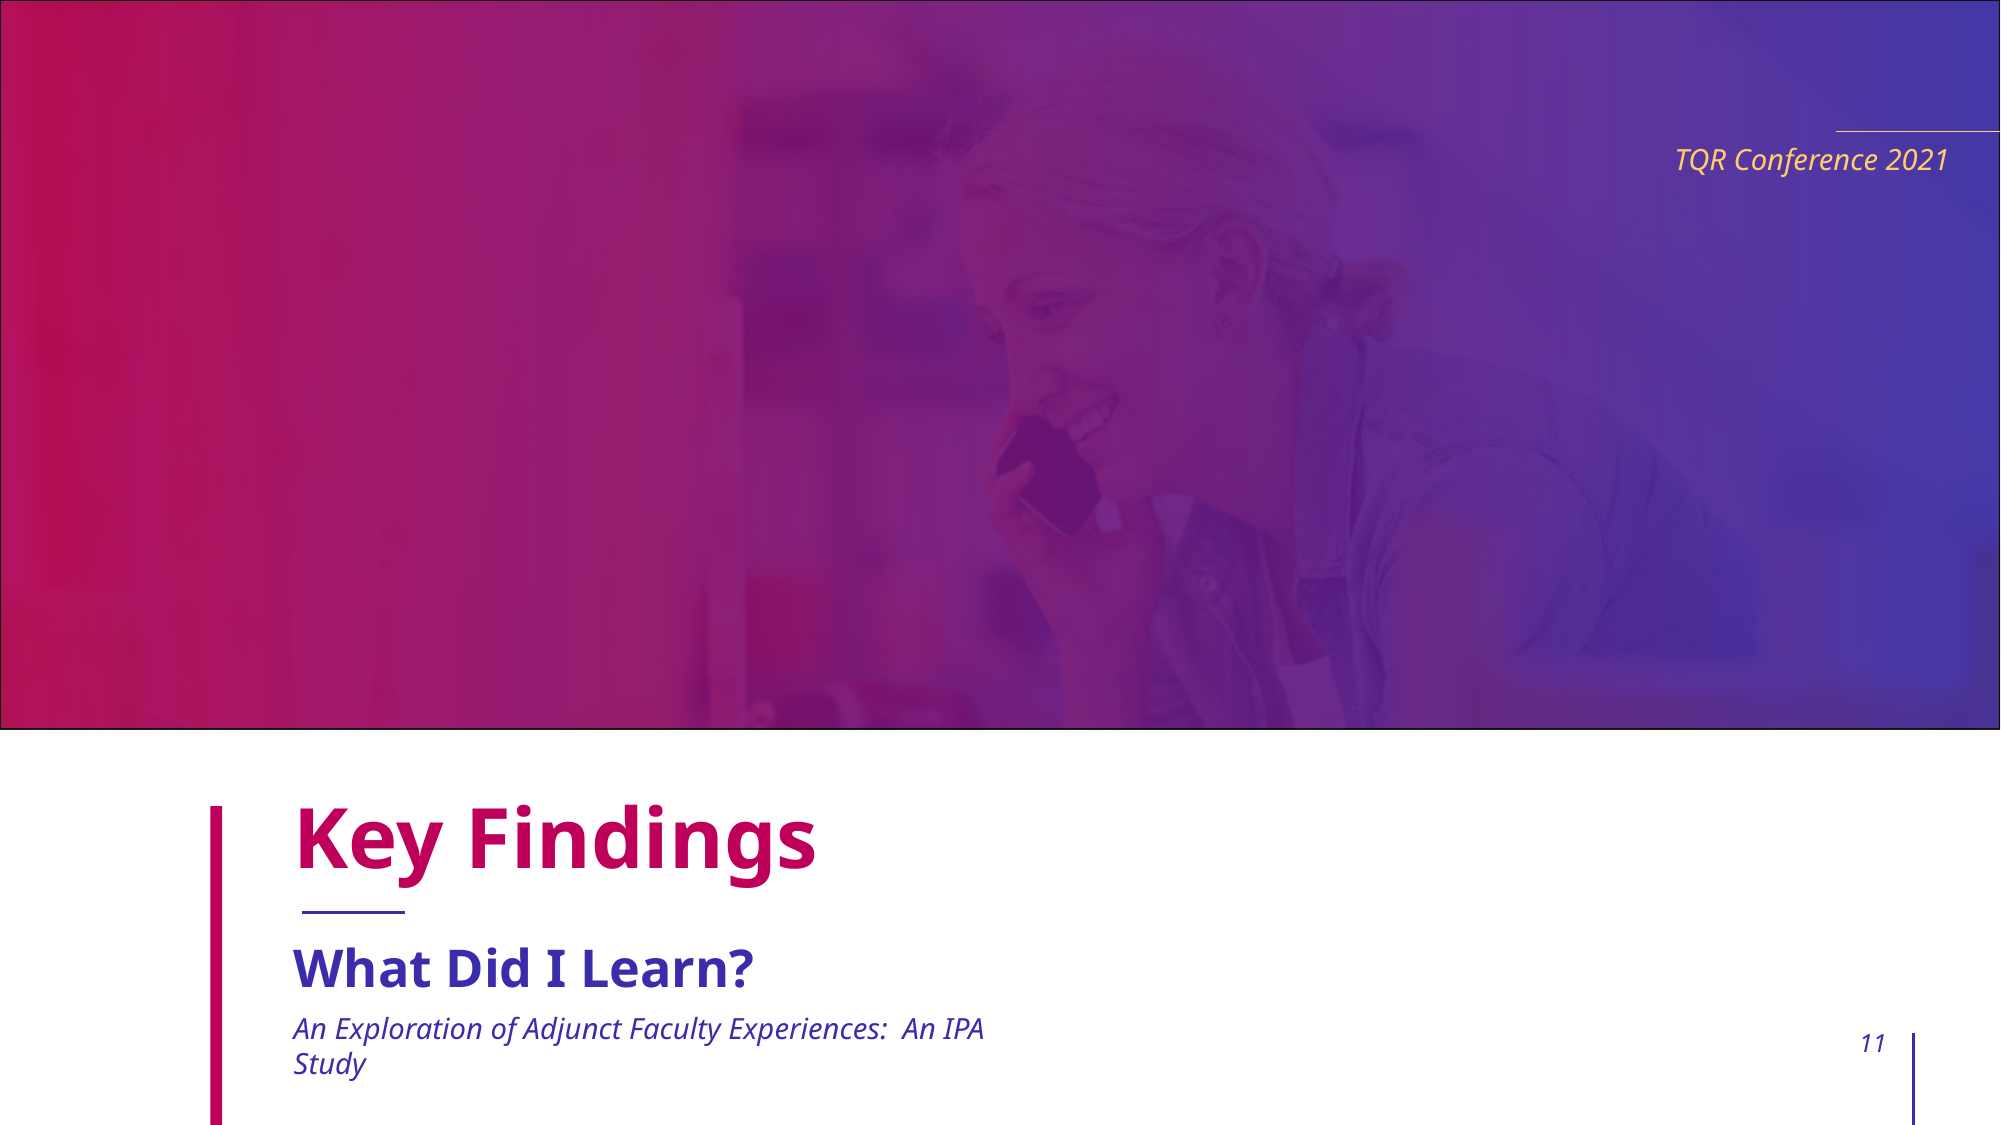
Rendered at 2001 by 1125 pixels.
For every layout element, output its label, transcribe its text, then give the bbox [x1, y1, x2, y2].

title Key Findings [278, 744, 1819, 895]
list TQR Conference 2021 [1659, 137, 2000, 192]
list What Did I Learn? [278, 935, 1819, 1022]
picture [0, 0, 2001, 1125]
text_box An Exploration of Adjunct Faculty Experiences: An IPA Study [278, 1014, 1050, 1075]
slide_number 11 [1451, 1015, 1902, 1075]
